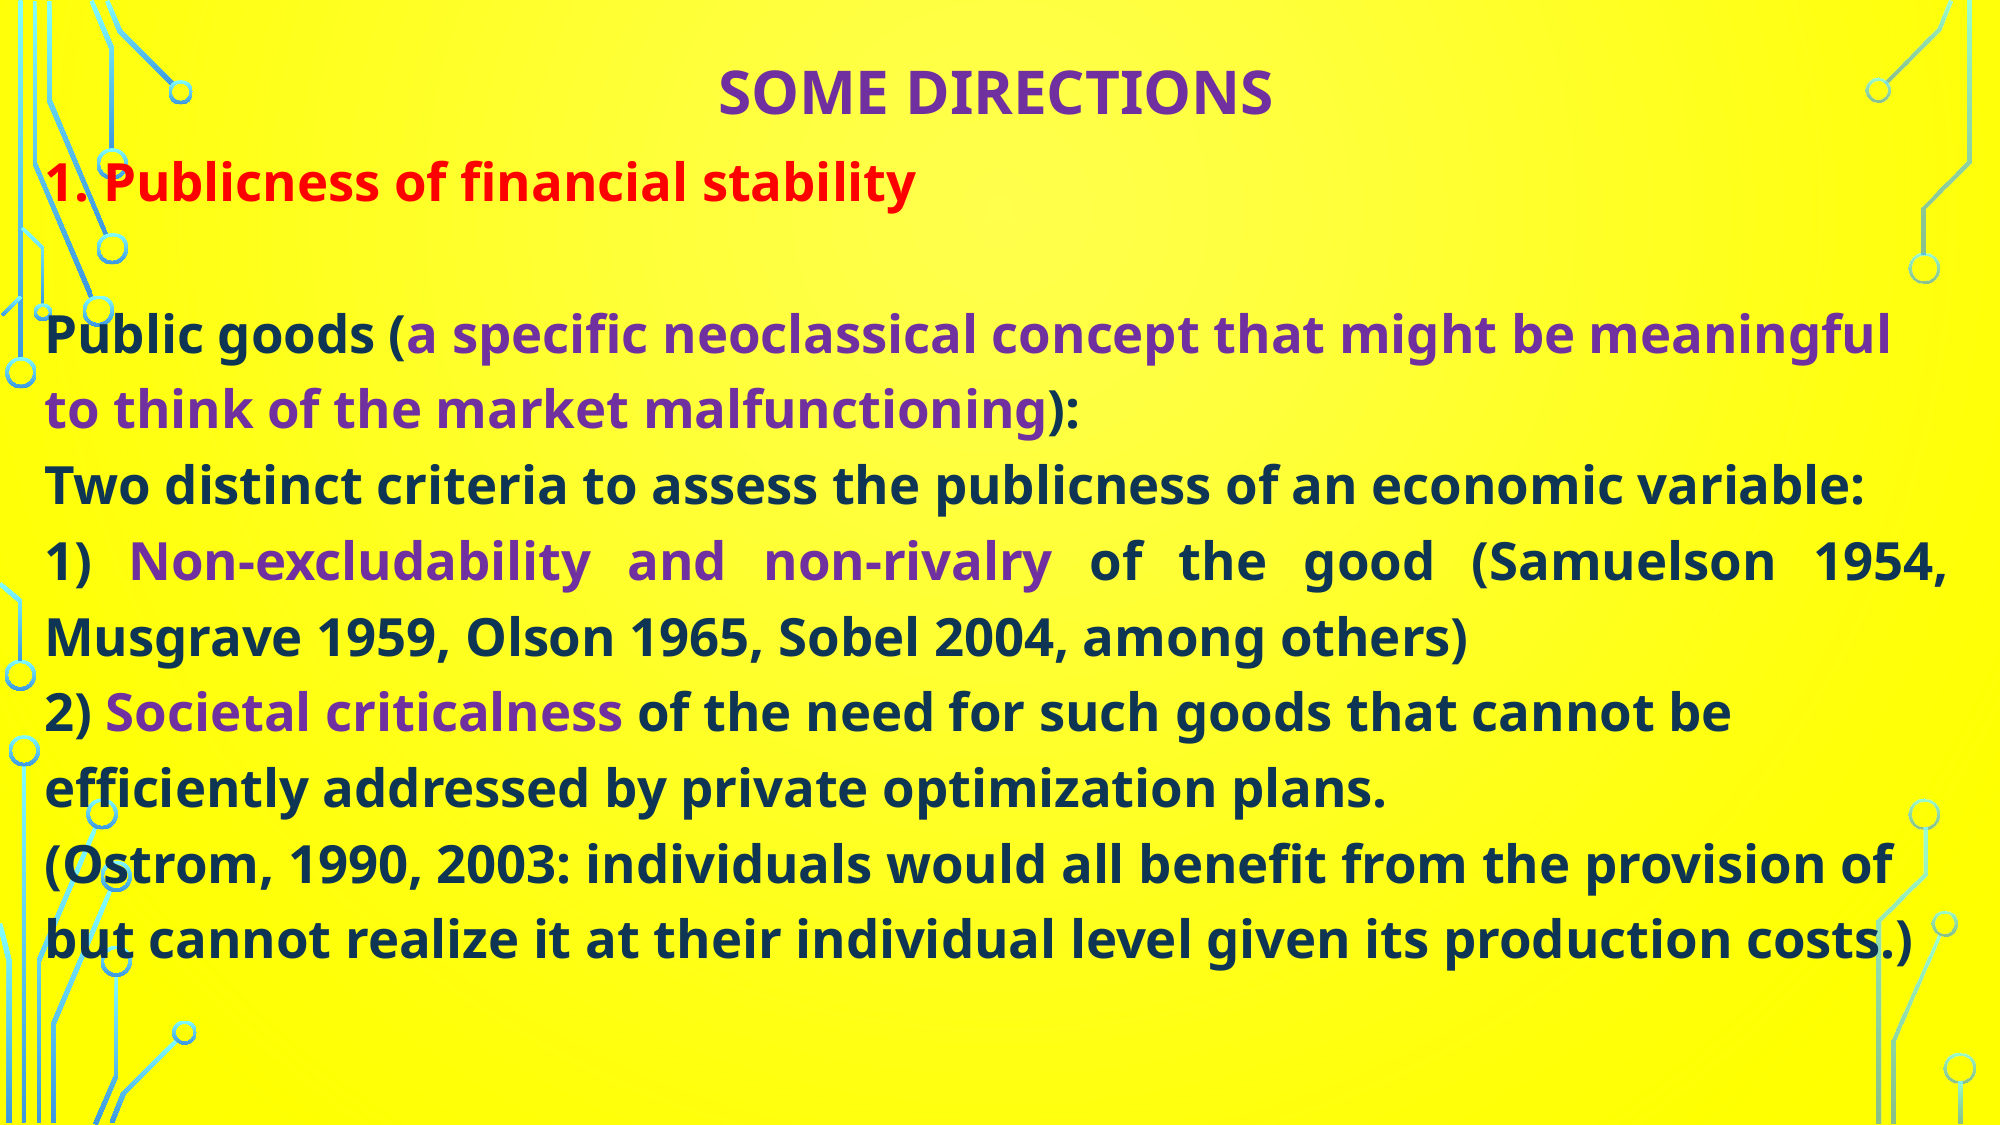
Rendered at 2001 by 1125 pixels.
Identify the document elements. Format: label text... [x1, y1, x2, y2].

list SOME DIRECTIONS 1. Publicness of financial stability Public goods (a specific neoclassical concept that might be meaningful to think of the market malfunctioning): Two distinct criteria to assess the publicness of an economic variable: 1) Non-excludability and non-rivalry of the good (Samuelson 1954, Musgrave 1959, Olson 1965, Sobel 2004, among others) 2) Societal criticalness of the need for such goods that cannot be efficiently addressed by private optimization plans. (Ostrom, 1990, 2003: individuals would all benefit from the provision of but cannot realize it at their individual level given its production costs.) [29, 32, 1963, 1067]
